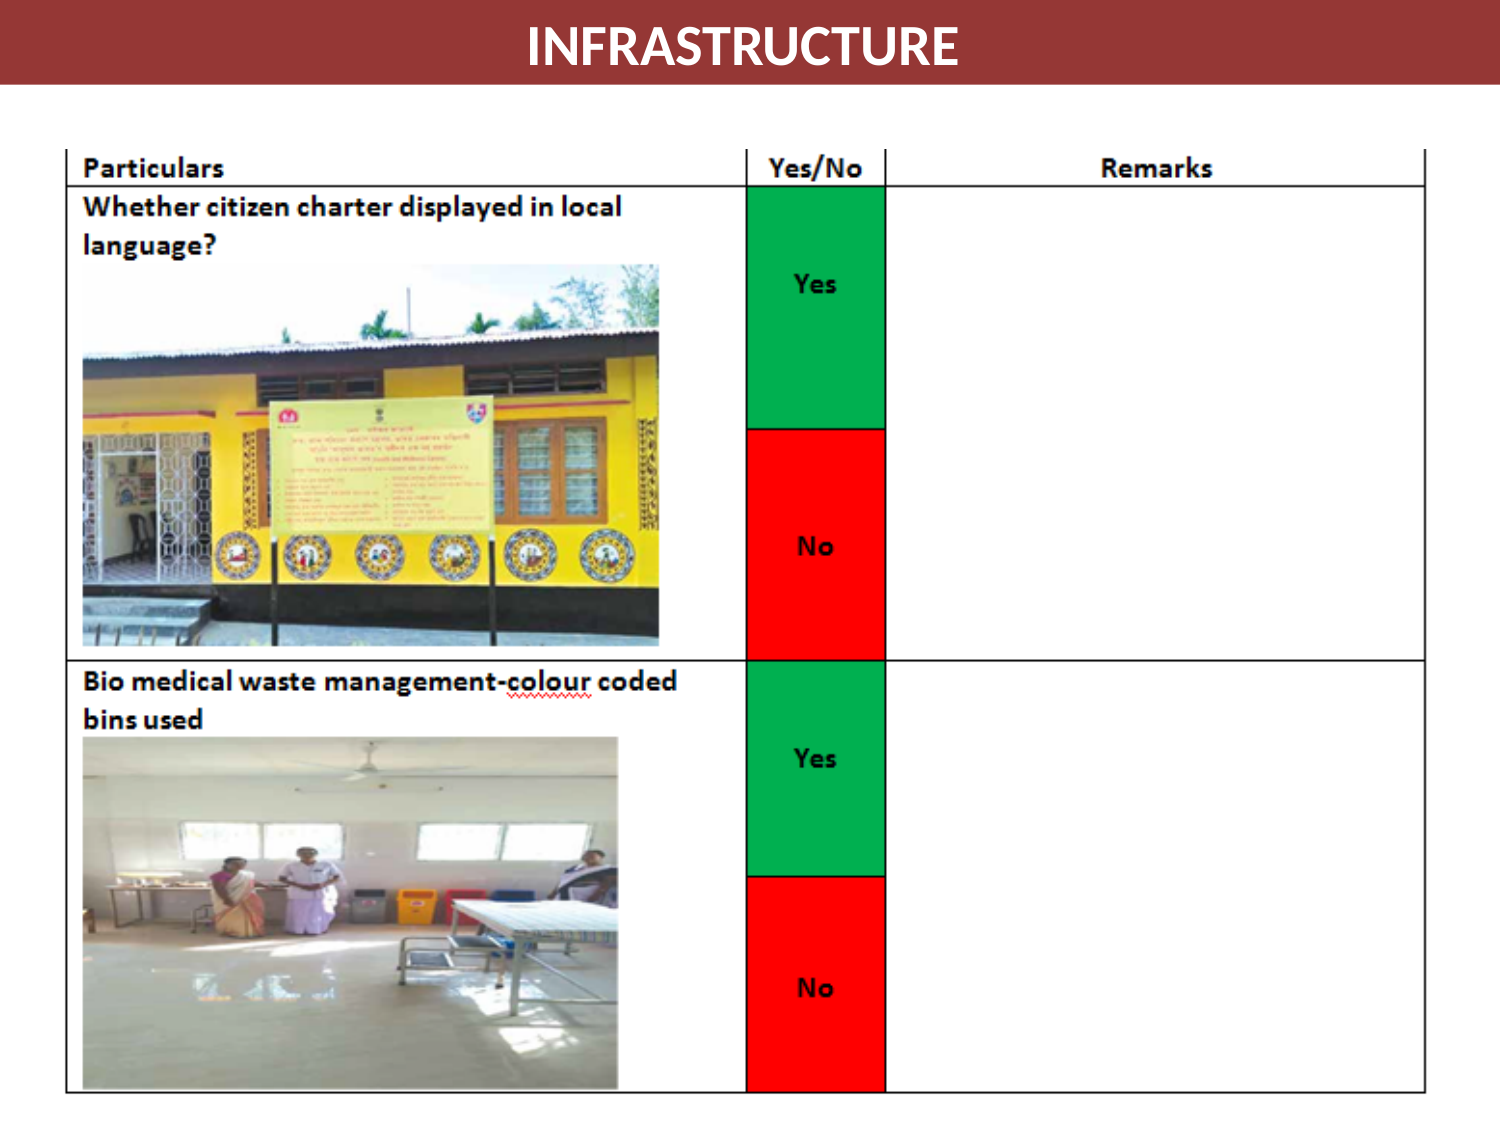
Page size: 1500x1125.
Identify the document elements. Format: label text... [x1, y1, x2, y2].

text_box INFRASTRUCTURE [0, 0, 1500, 85]
picture [62, 149, 1438, 1096]
